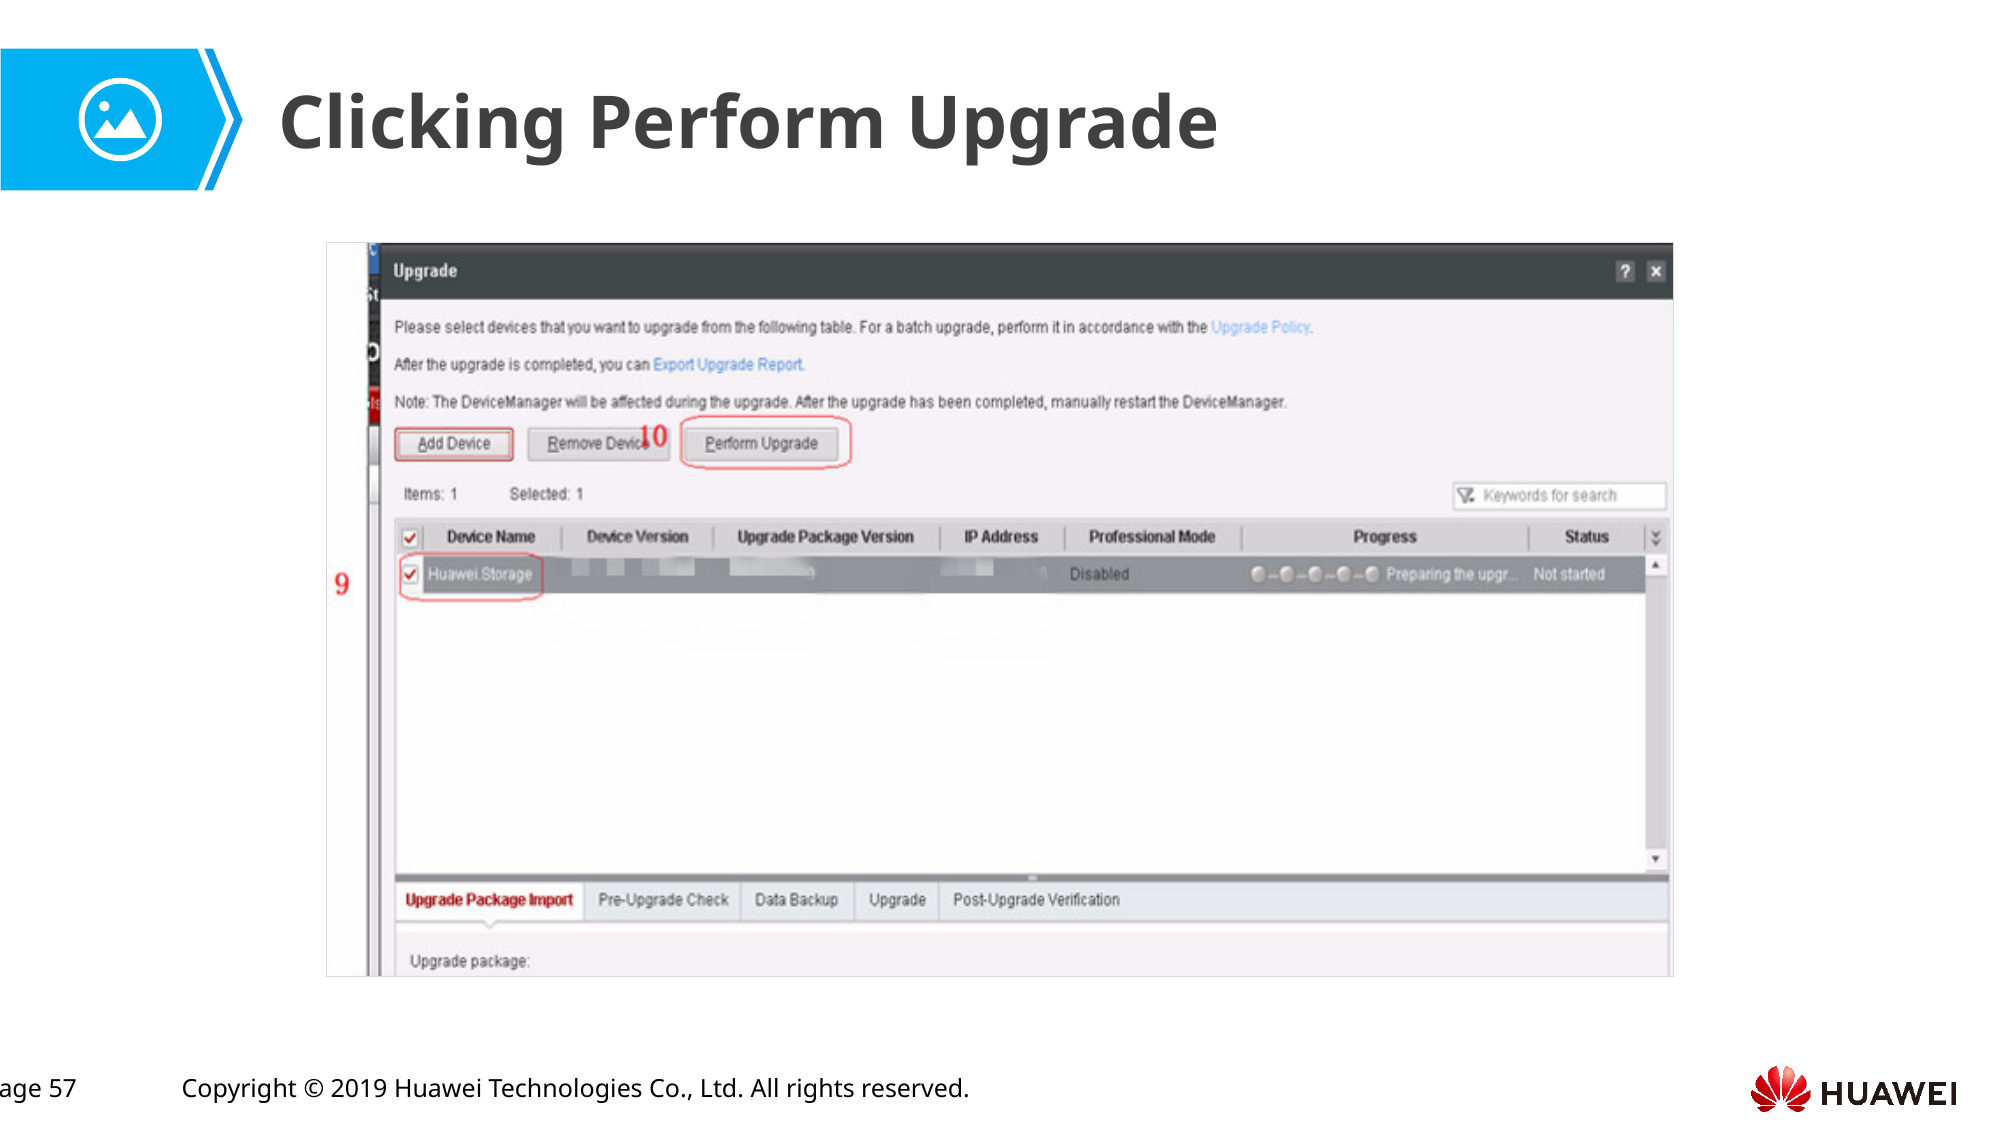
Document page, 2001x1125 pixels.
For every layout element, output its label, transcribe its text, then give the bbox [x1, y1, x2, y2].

list Clicking Perform Upgrade [261, 67, 1875, 173]
picture [1751, 1066, 1956, 1112]
picture [326, 242, 1674, 977]
